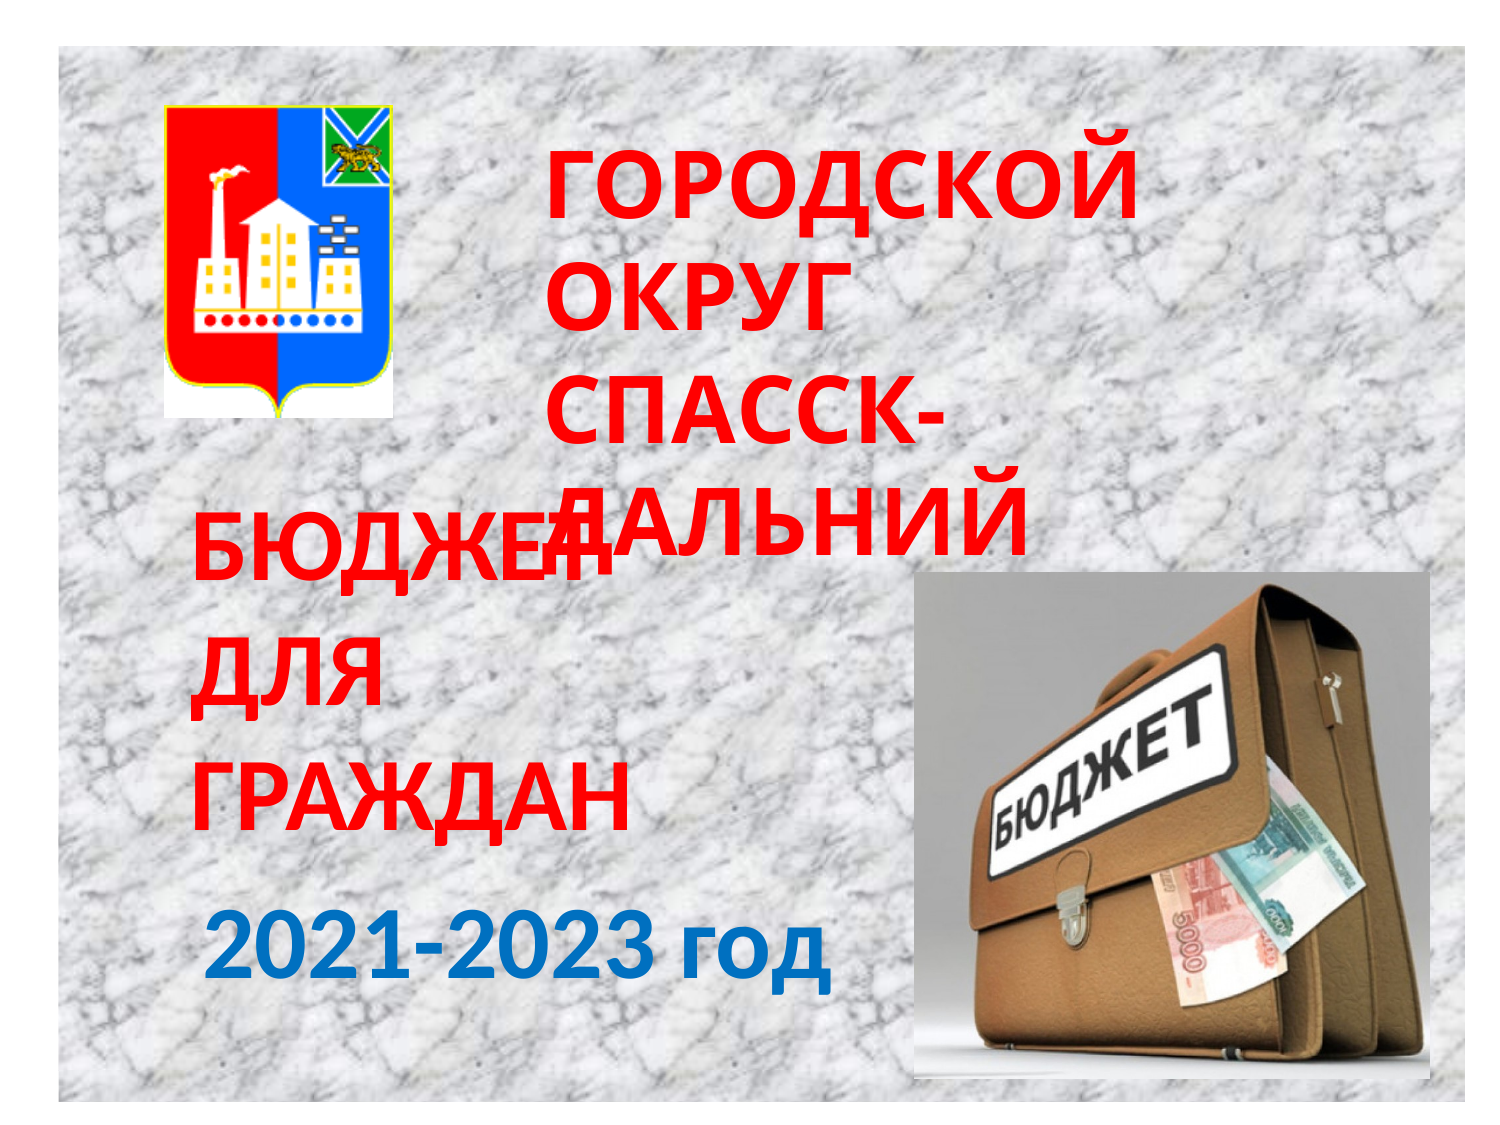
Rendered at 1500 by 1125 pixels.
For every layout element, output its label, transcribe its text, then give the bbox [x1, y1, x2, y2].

text_box [56, 45, 1467, 1104]
text_box 2021-2023 год [187, 867, 908, 1007]
picture [913, 571, 1430, 1080]
picture [163, 105, 393, 419]
text_box ГОРОДСКОЙ ОКРУГ СПАССК-ДАЛЬНИЙ [527, 117, 1407, 582]
text_box БЮДЖЕТ ДЛЯ ГРАЖДАН [175, 468, 809, 859]
